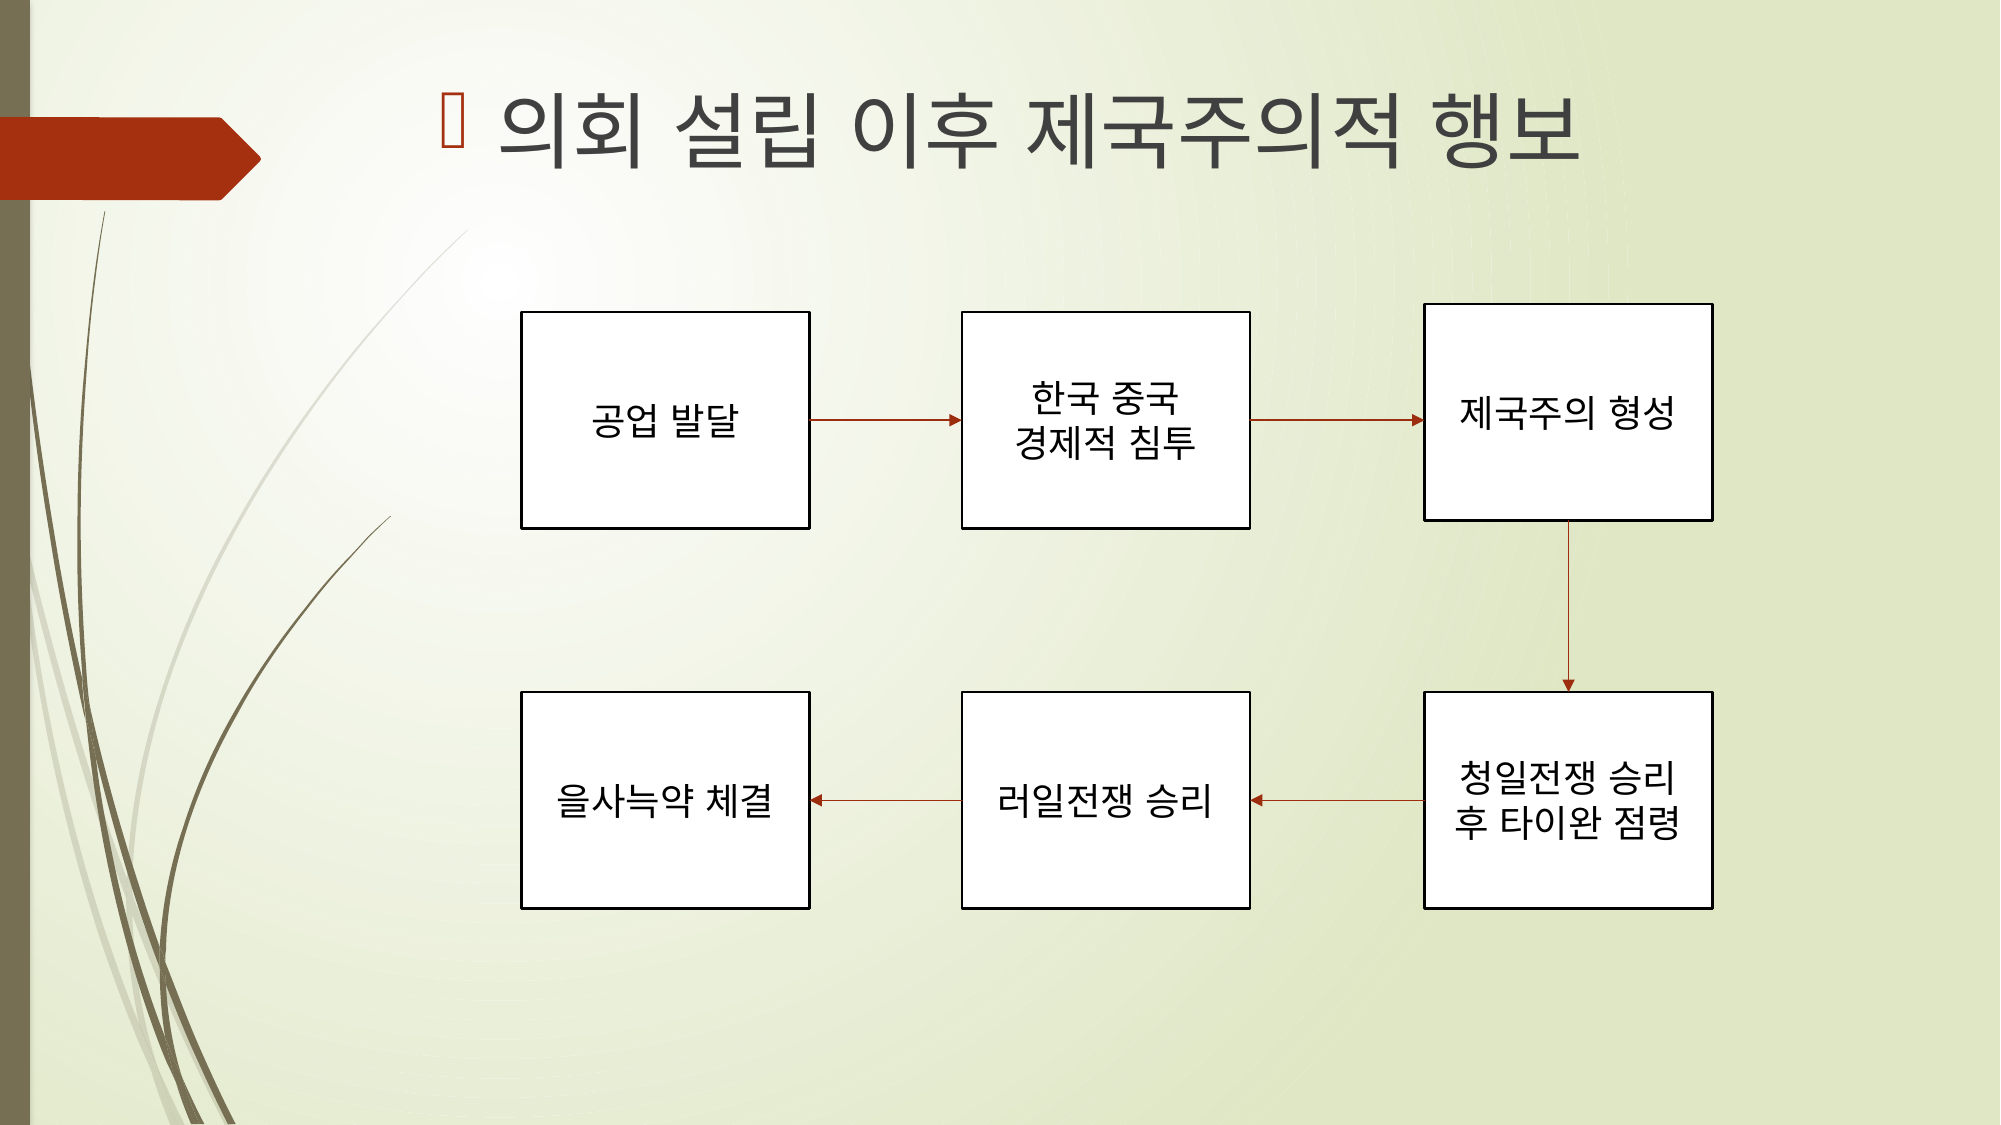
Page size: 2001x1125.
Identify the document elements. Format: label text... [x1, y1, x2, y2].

text_box 청일전쟁 승리 후 타이완 점령 [1423, 691, 1714, 910]
text_box 한국 중국 경제적 침투 [961, 311, 1251, 530]
text_box 제국주의 형성 [1423, 303, 1714, 522]
text_box 을사늑약 체결 [520, 691, 811, 910]
text_box 러일전쟁 승리 [961, 691, 1251, 910]
list 의회 설립 이후 제국주의적 행보 [424, 71, 1888, 968]
text_box 공업 발달 [520, 311, 811, 530]
